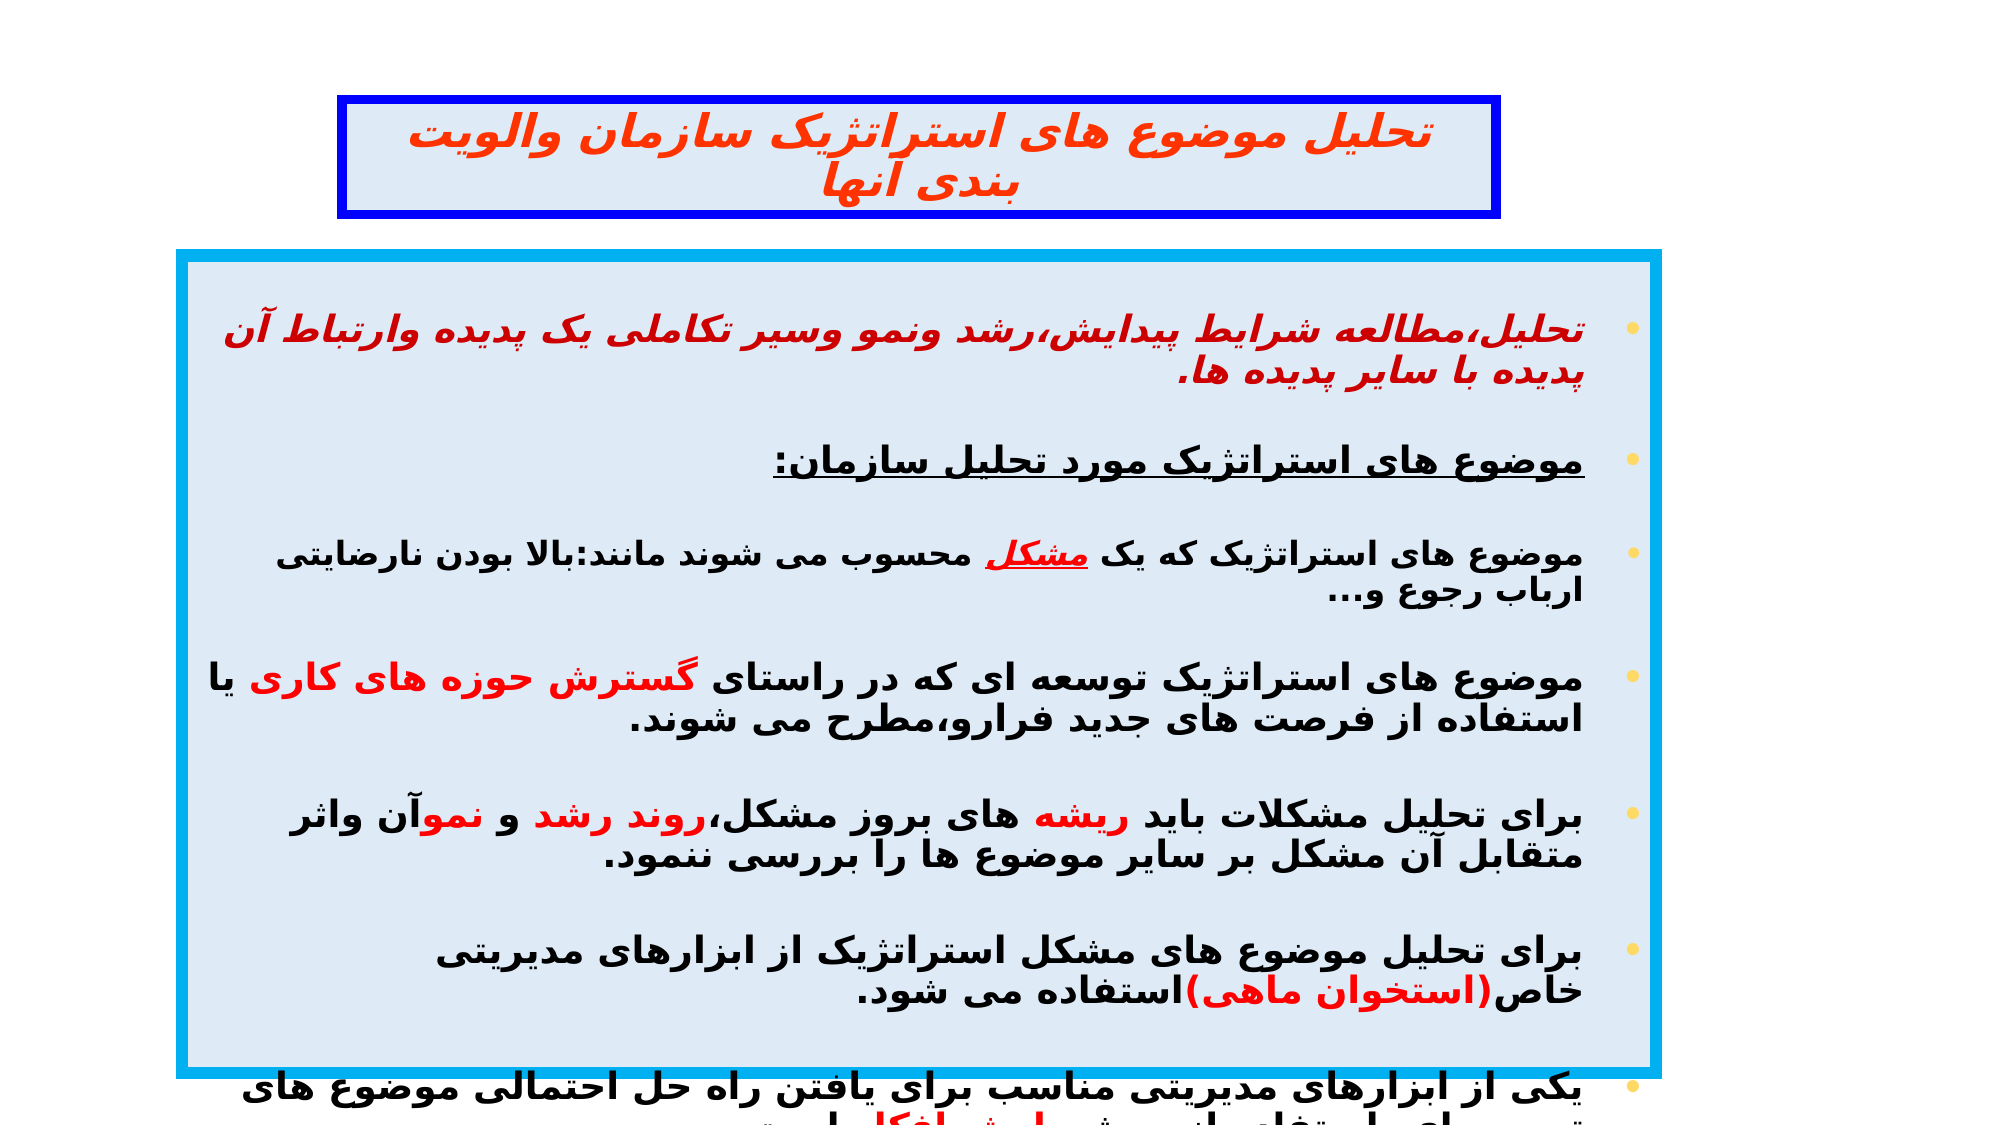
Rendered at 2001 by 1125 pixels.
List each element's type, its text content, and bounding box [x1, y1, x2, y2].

text_box تحلیل،مطالعه شرایط پیدایش،رشد ونمو وسیر تکاملی یک پدیده وارتباط آن پدیده با سایر پدیده ها. موضوع های استراتژیک مورد تحلیل سازمان: موضوع های استراتژیک که یک مشکل محسوب می شوند مانند:بالا بودن نارضایتی ارباب رجوع و... موضوع های استراتژیک توسعه ای که در راستای گسترش حوزه های کاری یا استفاده از فرصت های جدید فرارو،مطرح می شوند. برای تحلیل مشکلات باید ریشه های بروز مشکل،روند رشد و نموآن واثر متقابل آن مشکل بر سایر موضوع ها را بررسی ننمود. برای تحلیل موضوع های مشکل استراتژیک از ابزارهای مدیریتی خاص(استخوان ماهی)استفاده می شود. یکی از ابزارهای مدیریتی مناسب برای یافتن راه حل احتمالی موضوع های توسعه ای، استفاده از روش بارش افکار است. [181, 255, 1656, 1073]
title تحلیل موضوع های استراتژیک سازمان والویت بندی آنها [341, 99, 1496, 215]
